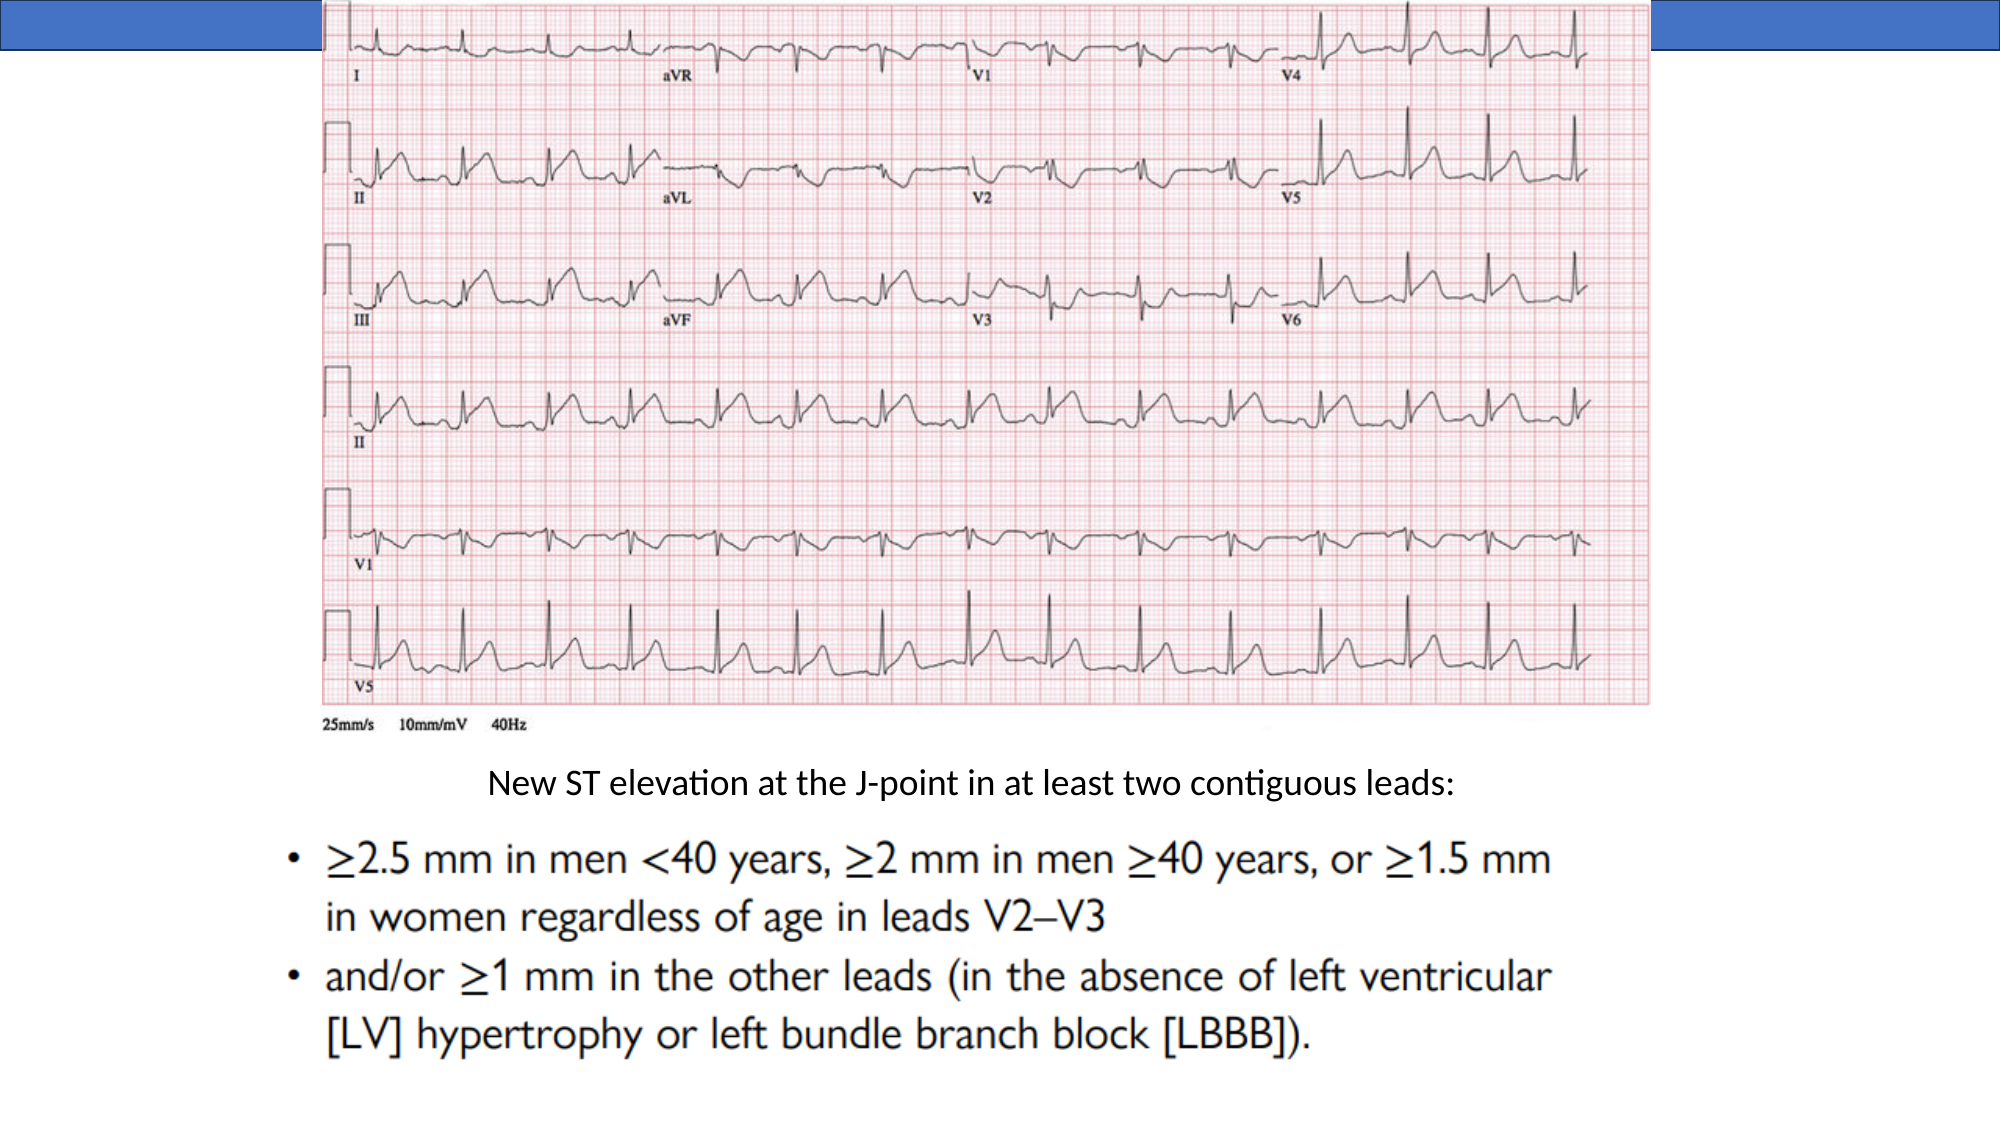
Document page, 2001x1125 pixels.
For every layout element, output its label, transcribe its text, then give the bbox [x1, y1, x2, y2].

picture [322, 0, 1651, 732]
text_box [1651, 0, 2000, 51]
text_box [0, 0, 322, 51]
picture [273, 831, 1576, 1086]
text_box New ST elevation at the J-point in at least two contiguous leads: [472, 750, 1475, 811]
